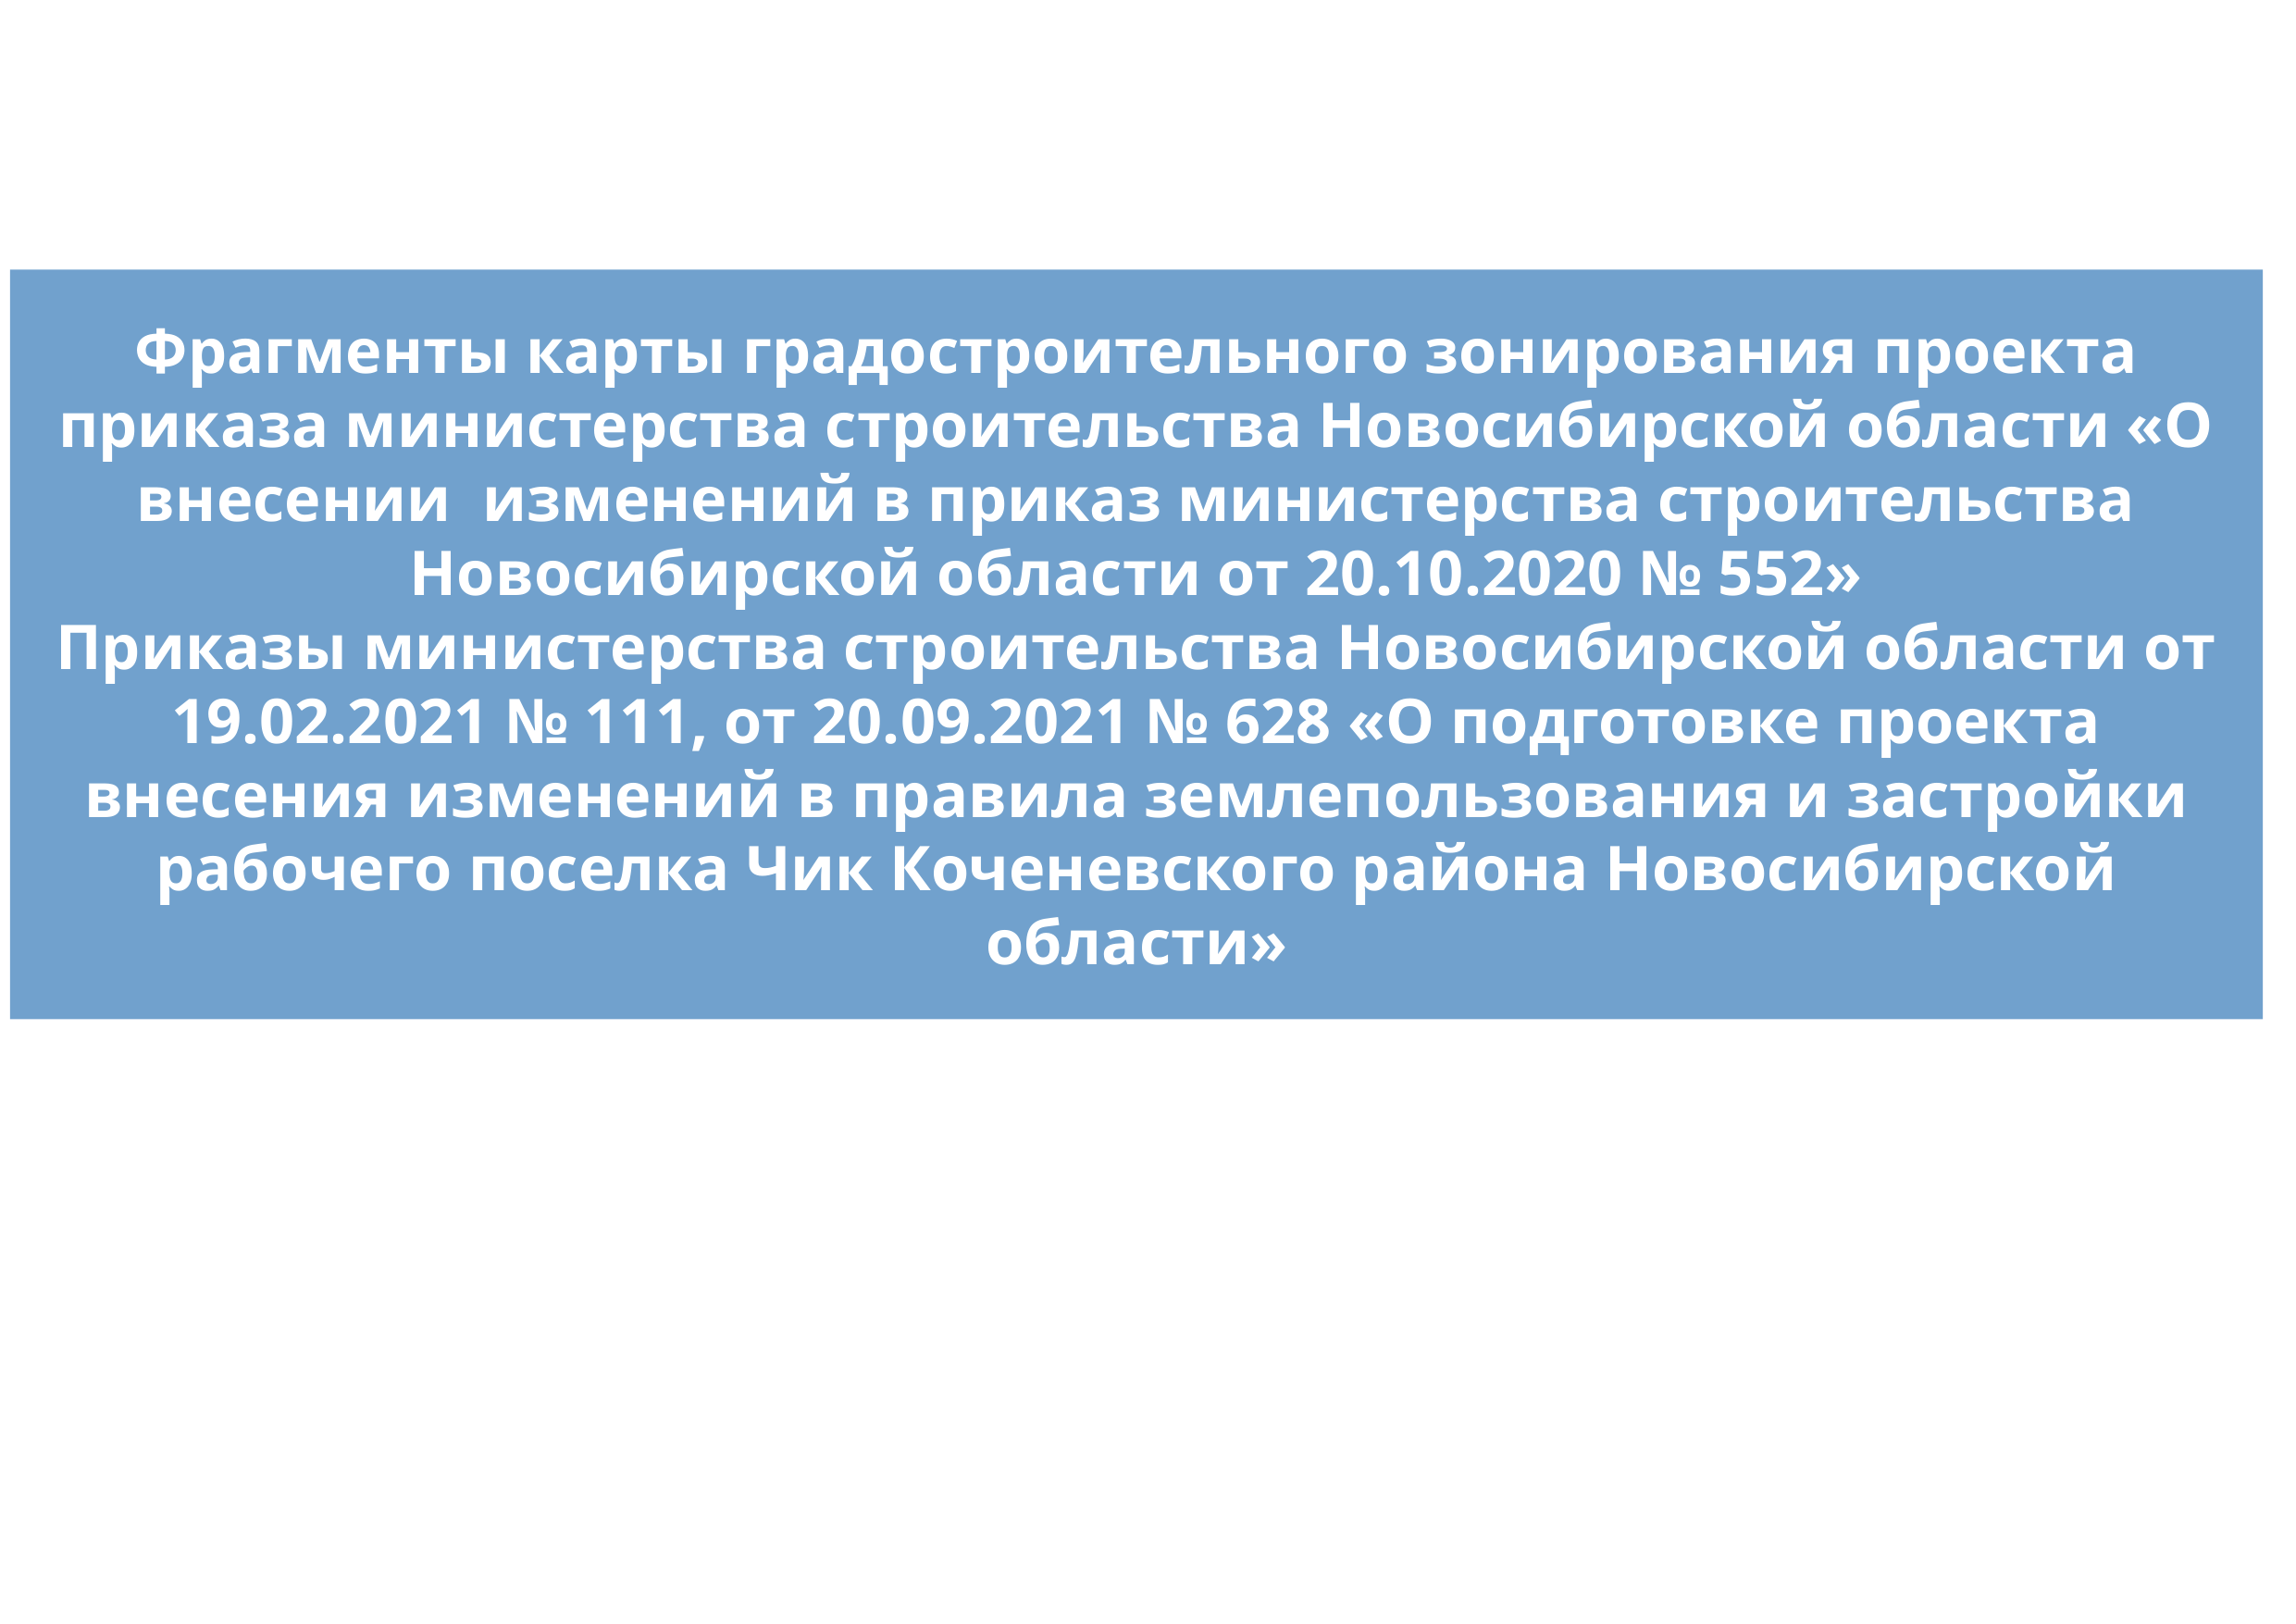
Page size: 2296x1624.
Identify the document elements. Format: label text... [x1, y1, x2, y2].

text_box Фрагменты карты градостроительного зонирования проекта приказа министерства строительства Новосибирской области «О внесении изменений в приказ министерства строительства Новосибирской области от 20.10.2020 № 552» Приказы министерства строительства Новосибирской области от 19.02.2021 № 111, от 20.09.2021 № 628 «О подготовке проекта внесения изменений в правила землепользования и застройки рабочего поселка Чик Коченевского района Новосибирской области» [9, 269, 2264, 1020]
